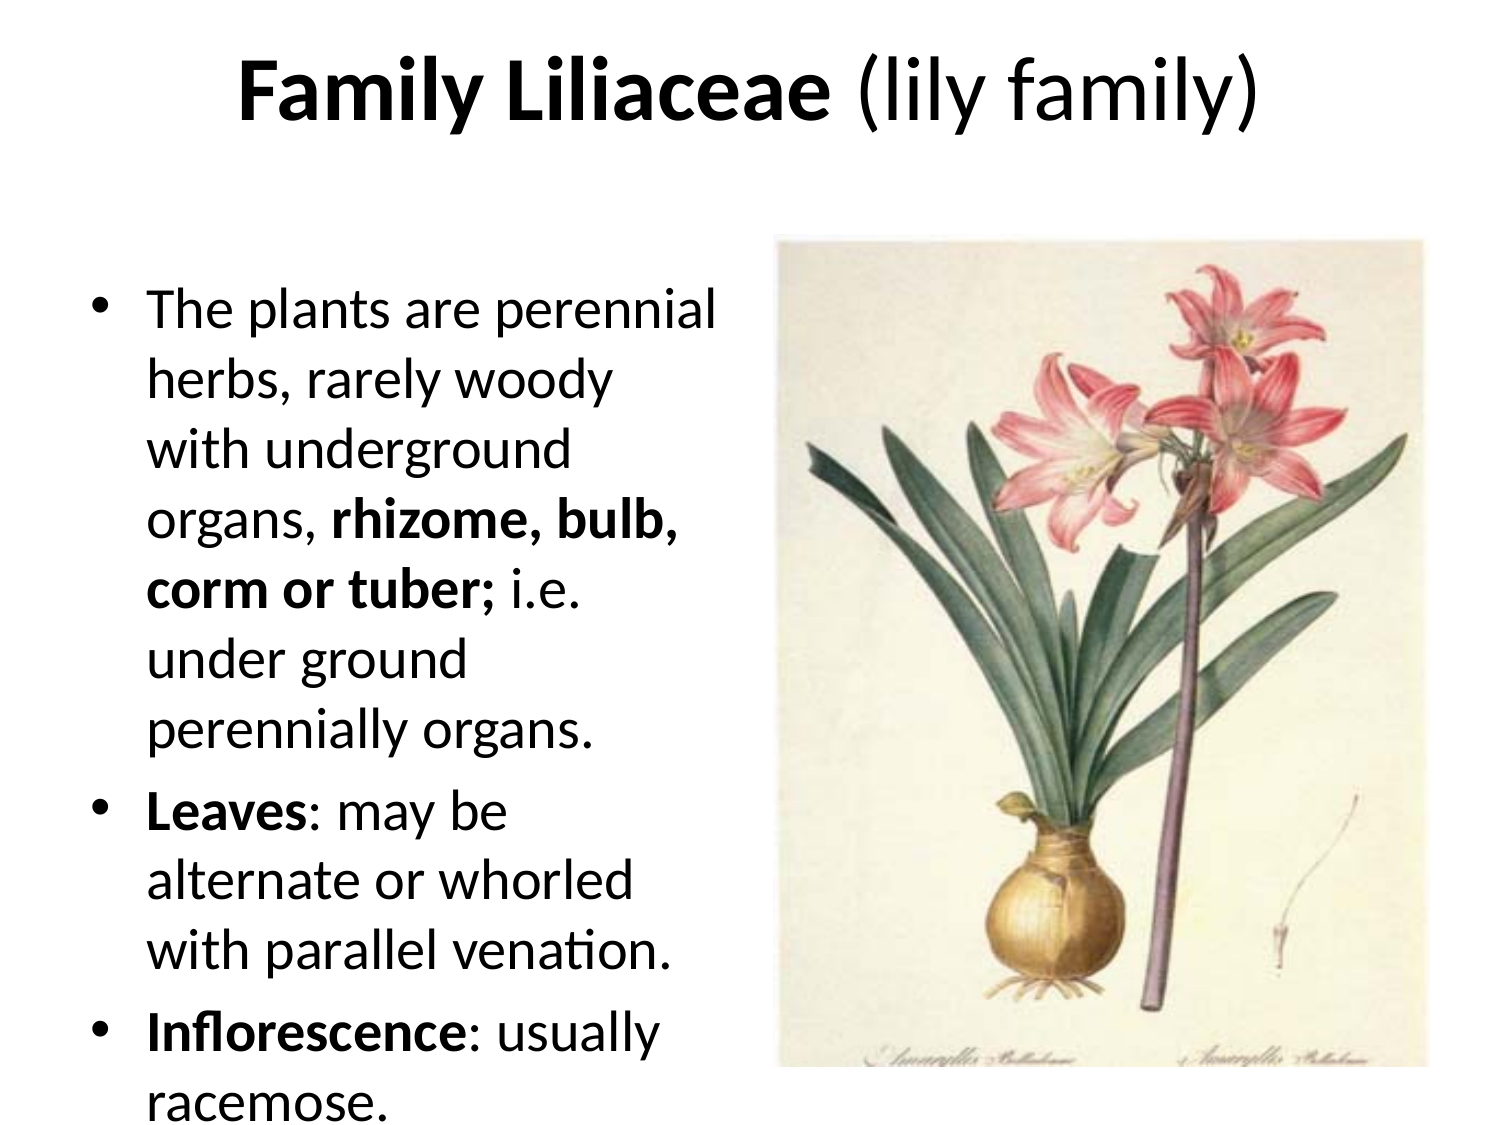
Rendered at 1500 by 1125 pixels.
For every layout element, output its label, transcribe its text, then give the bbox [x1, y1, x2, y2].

list The plants are perennial herbs, rarely woody with underground organs, rhizome, bulb, corm or tuber; i.e. under ground perennially organs. Leaves: may be alternate or whorled with parallel venation. Inflorescence: usually racemose. [75, 262, 738, 1005]
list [773, 234, 1430, 1067]
title Family Liliaceae (lily family) [75, 45, 1425, 233]
